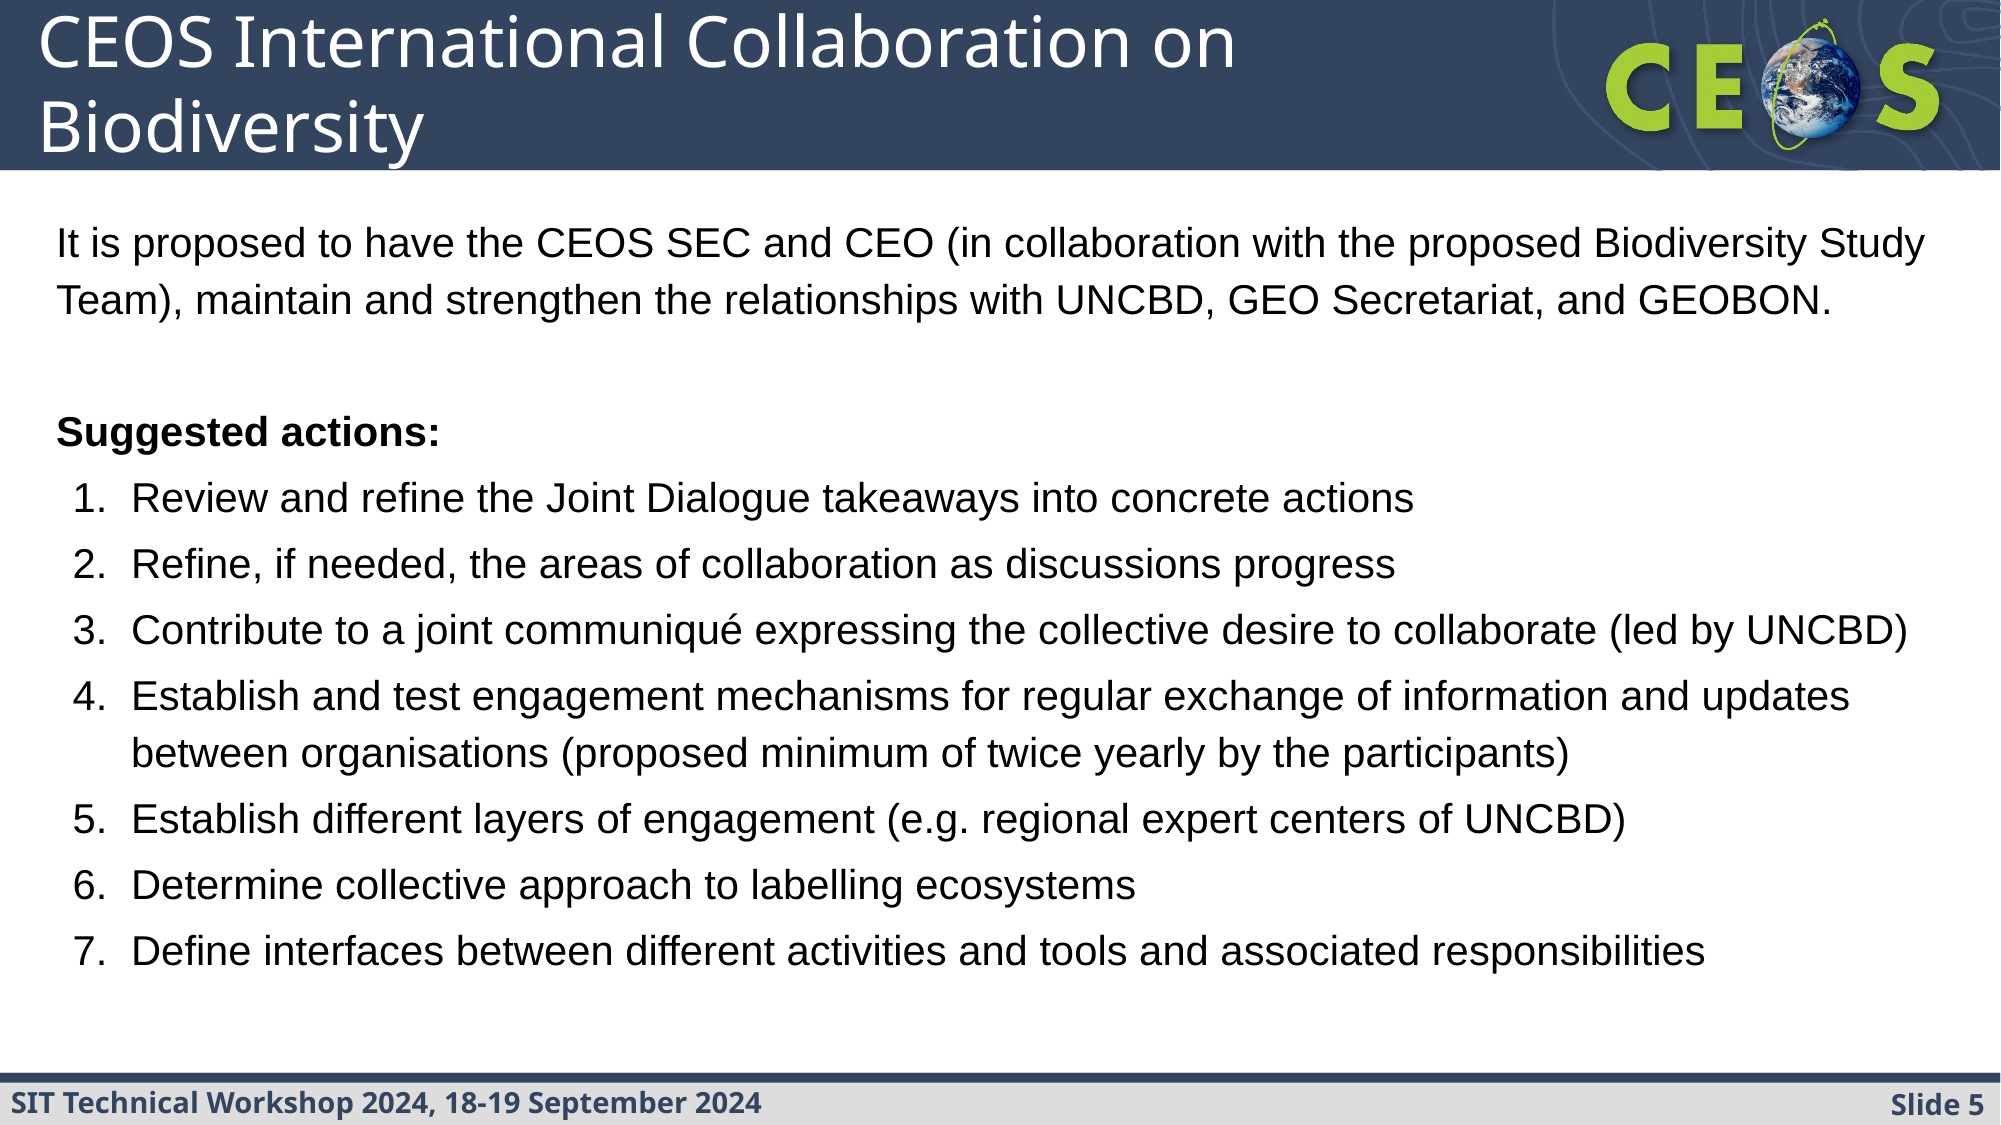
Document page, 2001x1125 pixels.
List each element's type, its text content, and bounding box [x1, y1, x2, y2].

picture [1606, 18, 1939, 150]
text_box It is proposed to have the CEOS SEC and CEO (in collaboration with the proposed Biodiversity Study Team), maintain and strengthen the relationships with UNCBD, GEO Secretariat, and GEOBON. Suggested actions: Review and refine the Joint Dialogue takeaways into concrete actions Refine, if needed, the areas of collaboration as discussions progress Contribute to a joint communiqué expressing the collective desire to collaborate (led by UNCBD) Establish and test engagement mechanisms for regular exchange of information and updates between organisations (proposed minimum of twice yearly by the participants) Establish different layers of engagement (e.g. regional expert centers of UNCBD) Determine collective approach to labelling ecosystems Define interfaces between different activities and tools and associated responsibilities [40, 200, 1959, 981]
text_box CEOS International Collaboration on Biodiversity [22, 0, 1580, 174]
